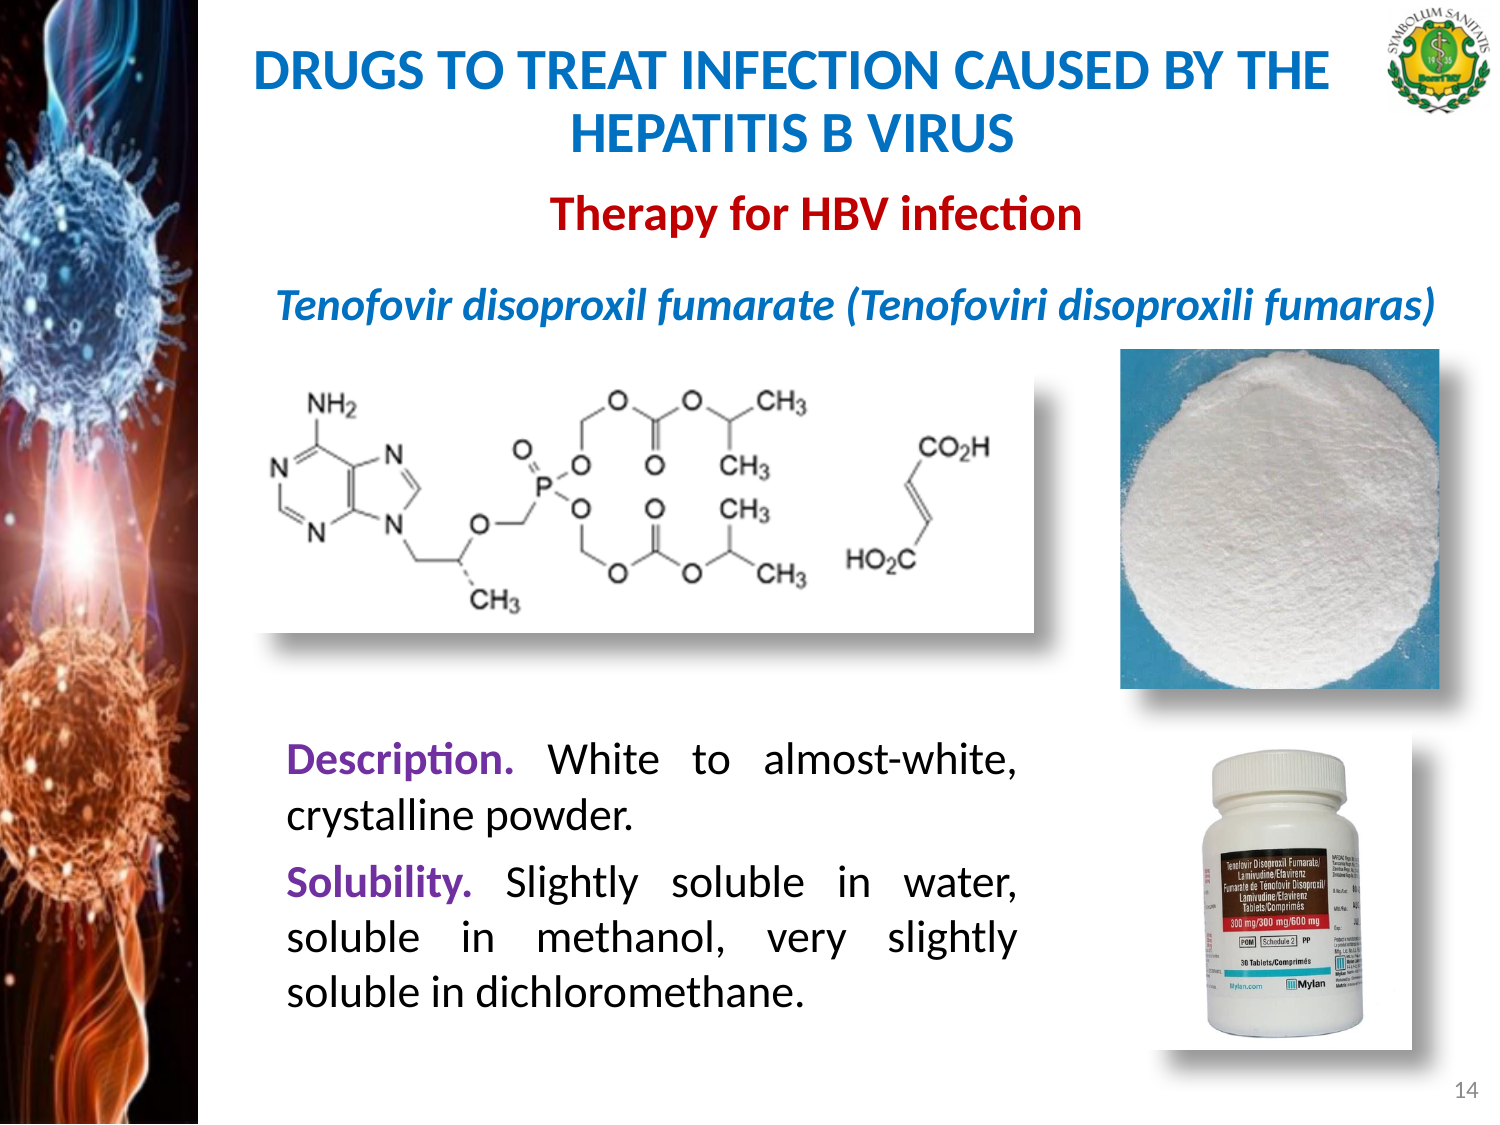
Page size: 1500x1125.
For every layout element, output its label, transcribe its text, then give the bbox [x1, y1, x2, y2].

slide_number 14 [1400, 1058, 1495, 1119]
text_box Description. White to almost-white, crystalline powder. Solubility. Slightly soluble in water, soluble in methanol, very slightly soluble in dichloromethane. [271, 721, 1034, 1024]
picture [1147, 731, 1413, 1050]
text_box Therapy for HBV infection [535, 172, 1099, 248]
text_box Drugs to treat infection caused by the hepatitis B virus [203, 30, 1388, 173]
picture [0, 0, 198, 1124]
picture [1387, 6, 1492, 115]
text_box Tenofovir disoproxil fumarate (Tenofoviri disoproxili fumaras) [260, 267, 1453, 338]
picture [1120, 349, 1440, 689]
picture [251, 373, 1034, 633]
